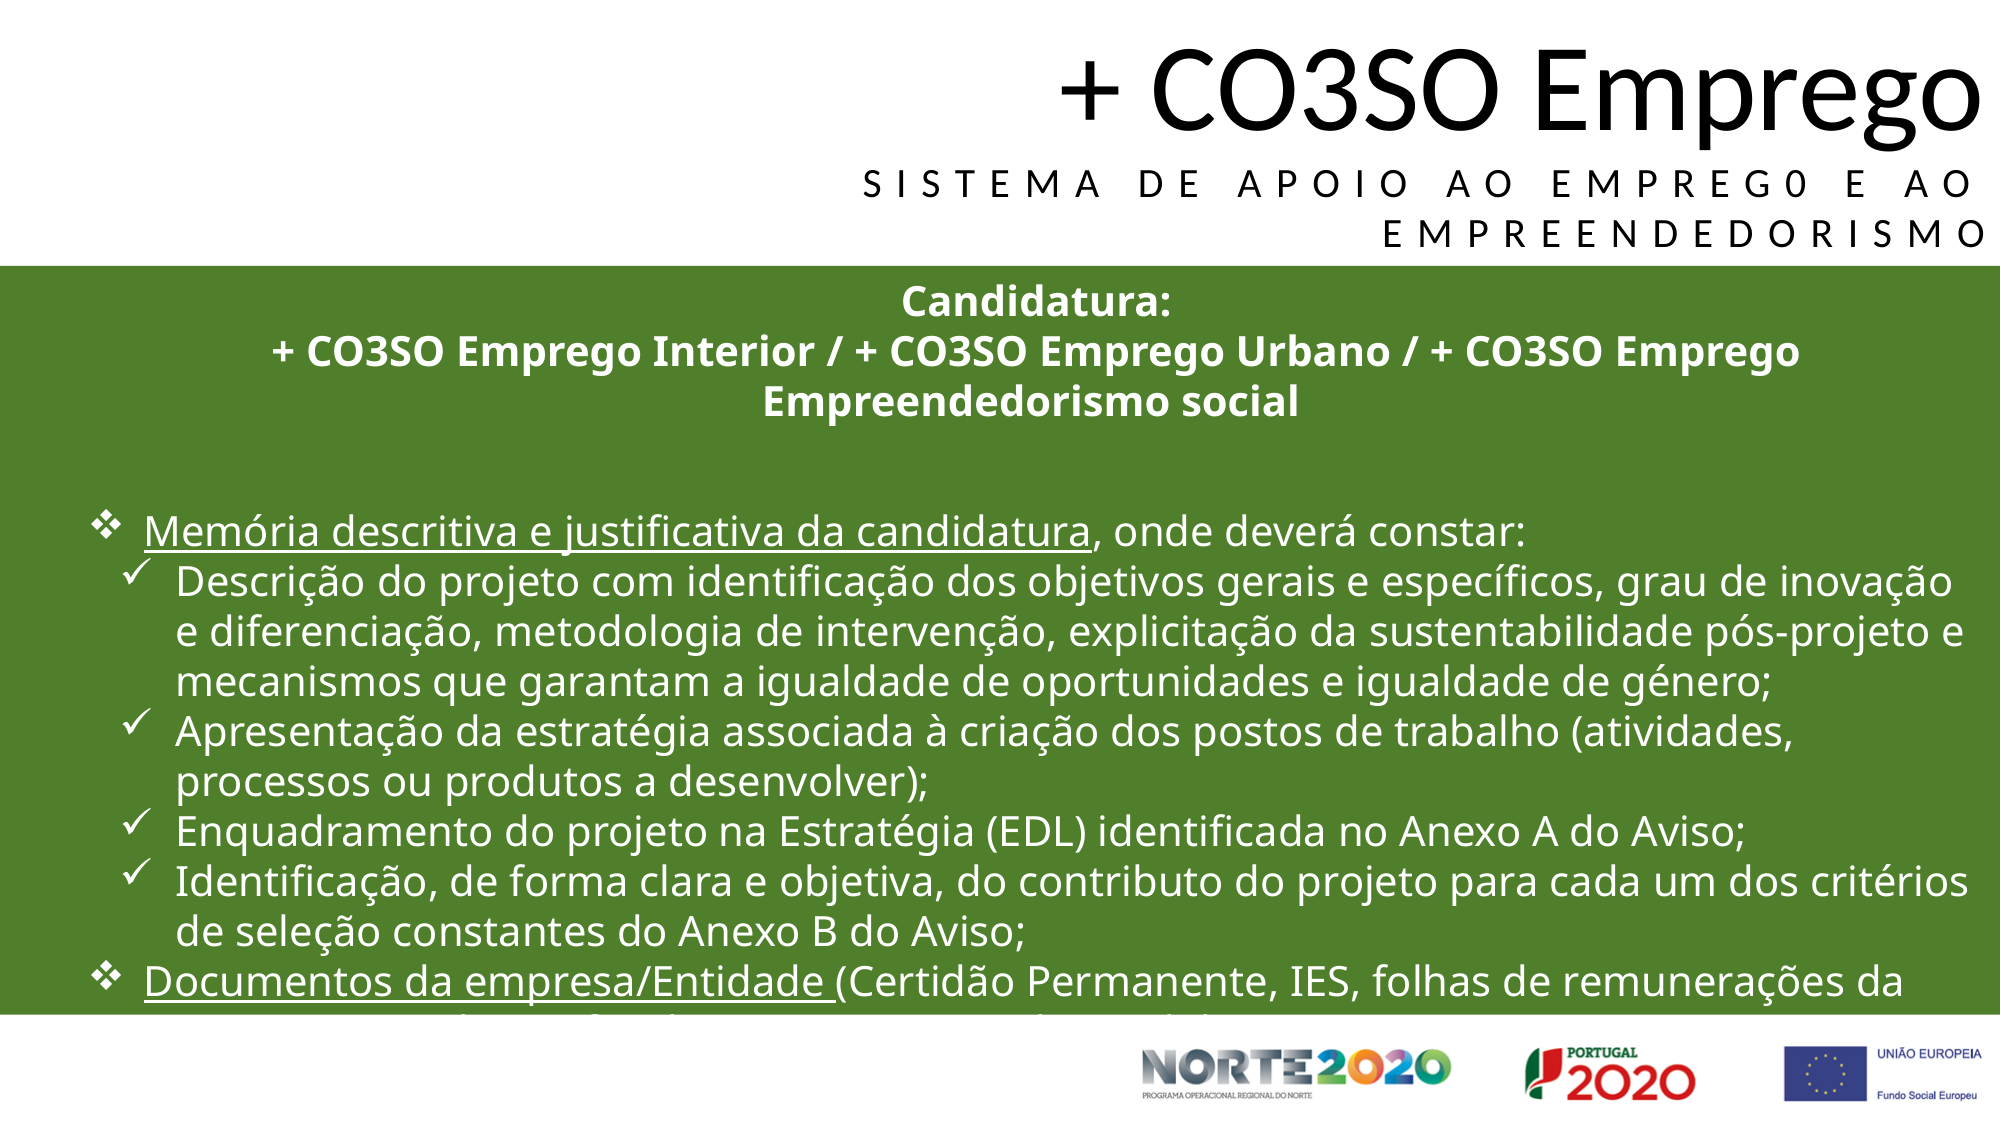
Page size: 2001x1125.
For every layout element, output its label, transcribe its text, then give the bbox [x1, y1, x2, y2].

picture [1137, 1041, 1985, 1103]
text_box + CO3SO Emprego SISTEMA DE APOIO AO EMPREG0 E AO EMPREENDEDORISMO [587, 0, 2000, 264]
text_box [0, 265, 2000, 1016]
text_box Candidatura: + CO3SO Emprego Interior / + CO3SO Emprego Urbano / + CO3SO Emprego Empreendedorismo social Memória descritiva e justificativa da candidatura, onde deverá constar: Descrição do projeto com identificação dos objetivos gerais e específicos, grau de inovação e diferenciação, metodologia de intervenção, explicitação da sustentabilidade pós-projeto e mecanismos que garantam a igualdade de oportunidades e igualdade de género; Apresentação da estratégia associada à criação dos postos de trabalho (atividades, processos ou produtos a desenvolver); Enquadramento do projeto na Estratégia (EDL) identificada no Anexo A do Aviso; Identificação, de forma clara e objetiva, do contributo do projeto para cada um dos critérios de seleção constantes do Anexo B do Aviso; Documentos da empresa/Entidade (Certidão Permanente, IES, folhas de remunerações da segurança social, Certificado PME) (ver aviso de candidatura) [72, 267, 2000, 1063]
